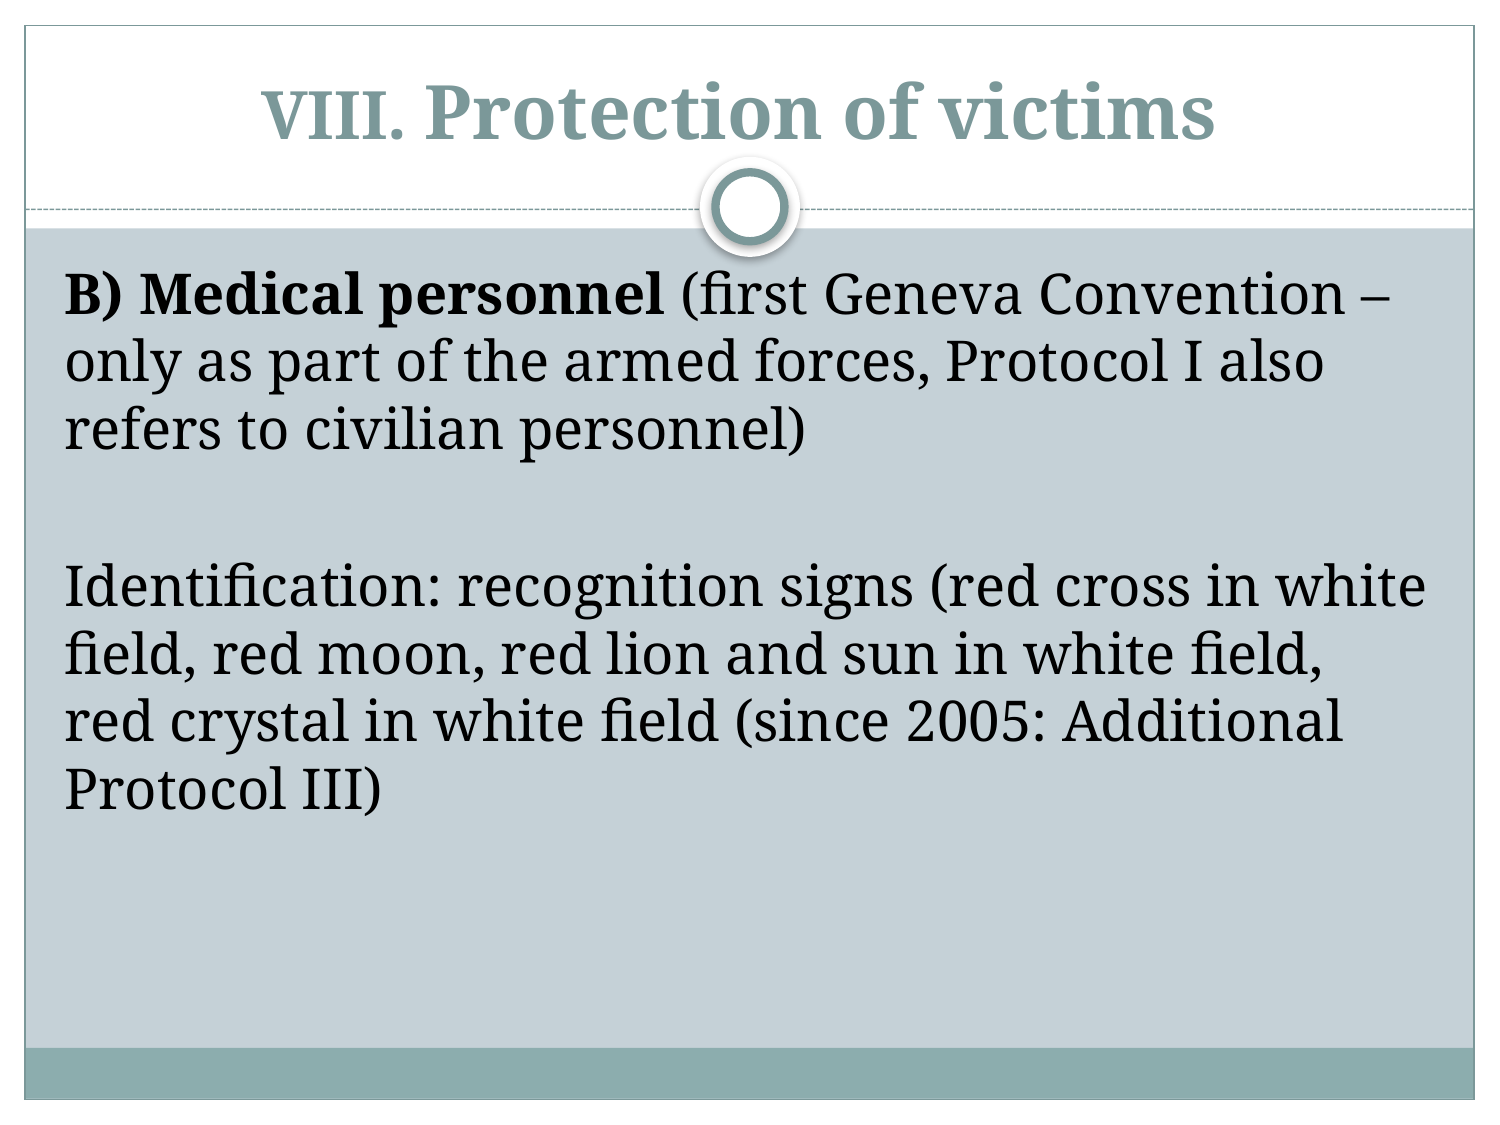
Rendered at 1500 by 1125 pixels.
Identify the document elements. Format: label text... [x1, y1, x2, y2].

title VIII. Protection of victims [49, 37, 1450, 162]
list B) Medical personnel (first Geneva Convention – only as part of the armed forces, Protocol I also refers to civilian personnel) Identification: recognition signs (red cross in white field, red moon, red lion and sun in white field, red crystal in white field (since 2005: Additional Protocol III) [49, 250, 1445, 1001]
